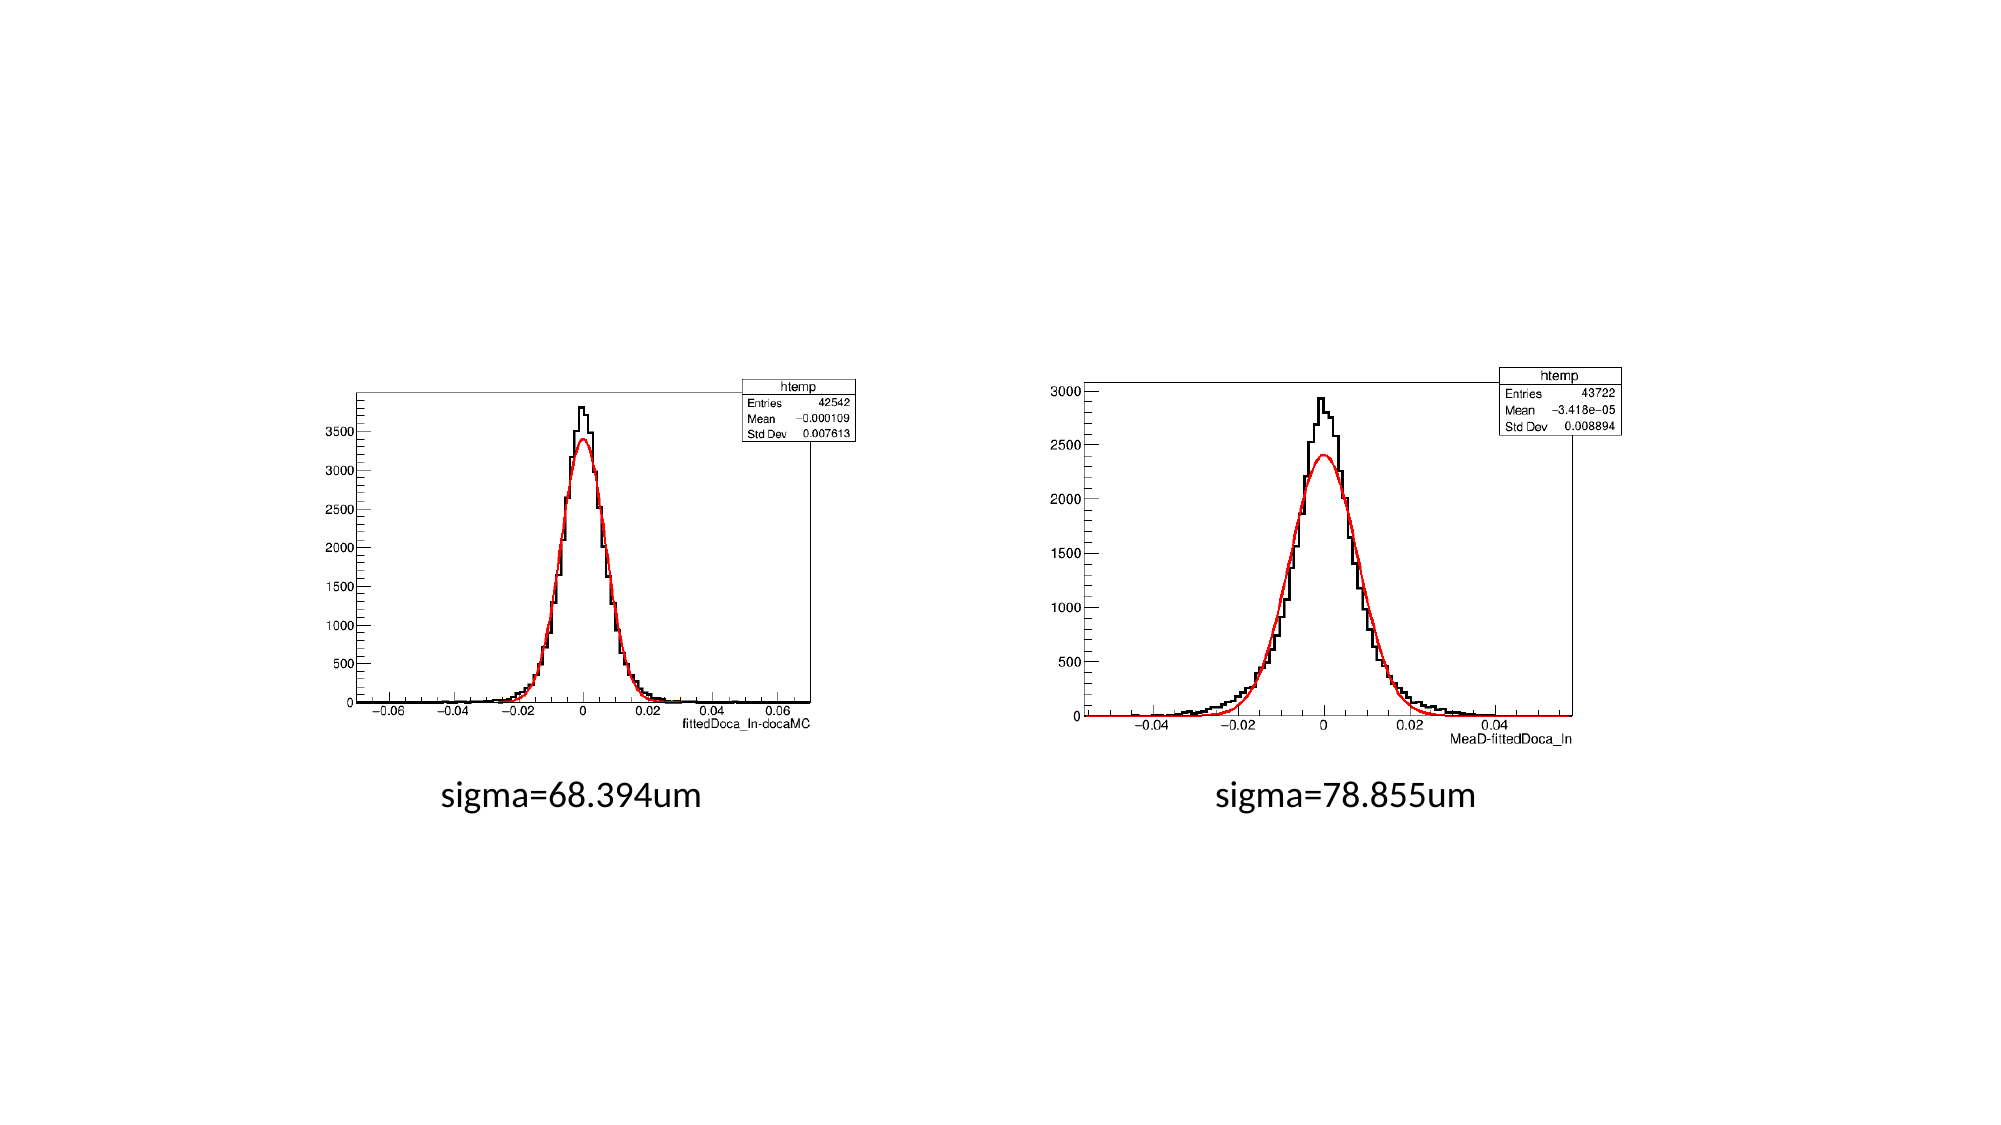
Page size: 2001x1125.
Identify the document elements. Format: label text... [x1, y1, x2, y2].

text_box sigma=78.855um [1200, 762, 1524, 822]
picture [317, 367, 859, 735]
picture [1036, 351, 1625, 751]
text_box sigma=68.394um [425, 762, 750, 822]
